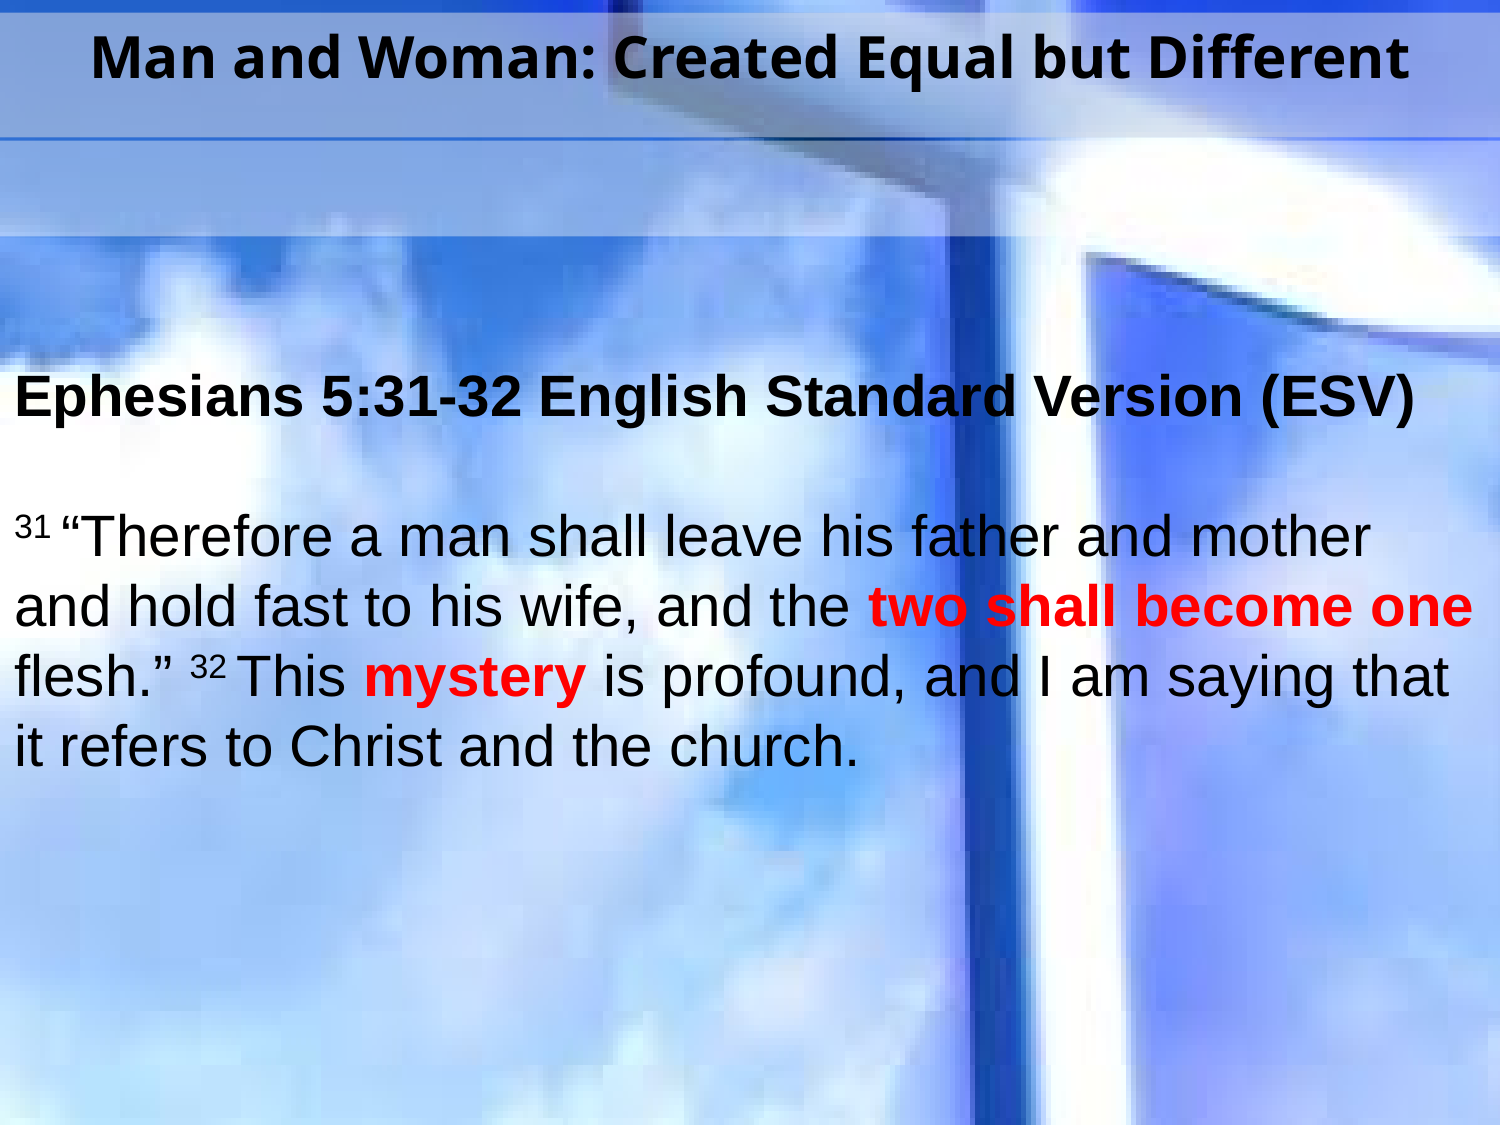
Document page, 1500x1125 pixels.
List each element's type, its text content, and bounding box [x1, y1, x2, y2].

picture [0, 0, 1500, 12]
text_box Man and Woman: Created Equal but Different [0, 12, 1500, 138]
text_box Ephesians 5:31-32 English Standard Version (ESV) 31 “Therefore a man shall leave his father and mother and hold fast to his wife, and the two shall become one flesh.” 32 This mystery is profound, and I am saying that it refers to Christ and the church. [0, 140, 1500, 1125]
